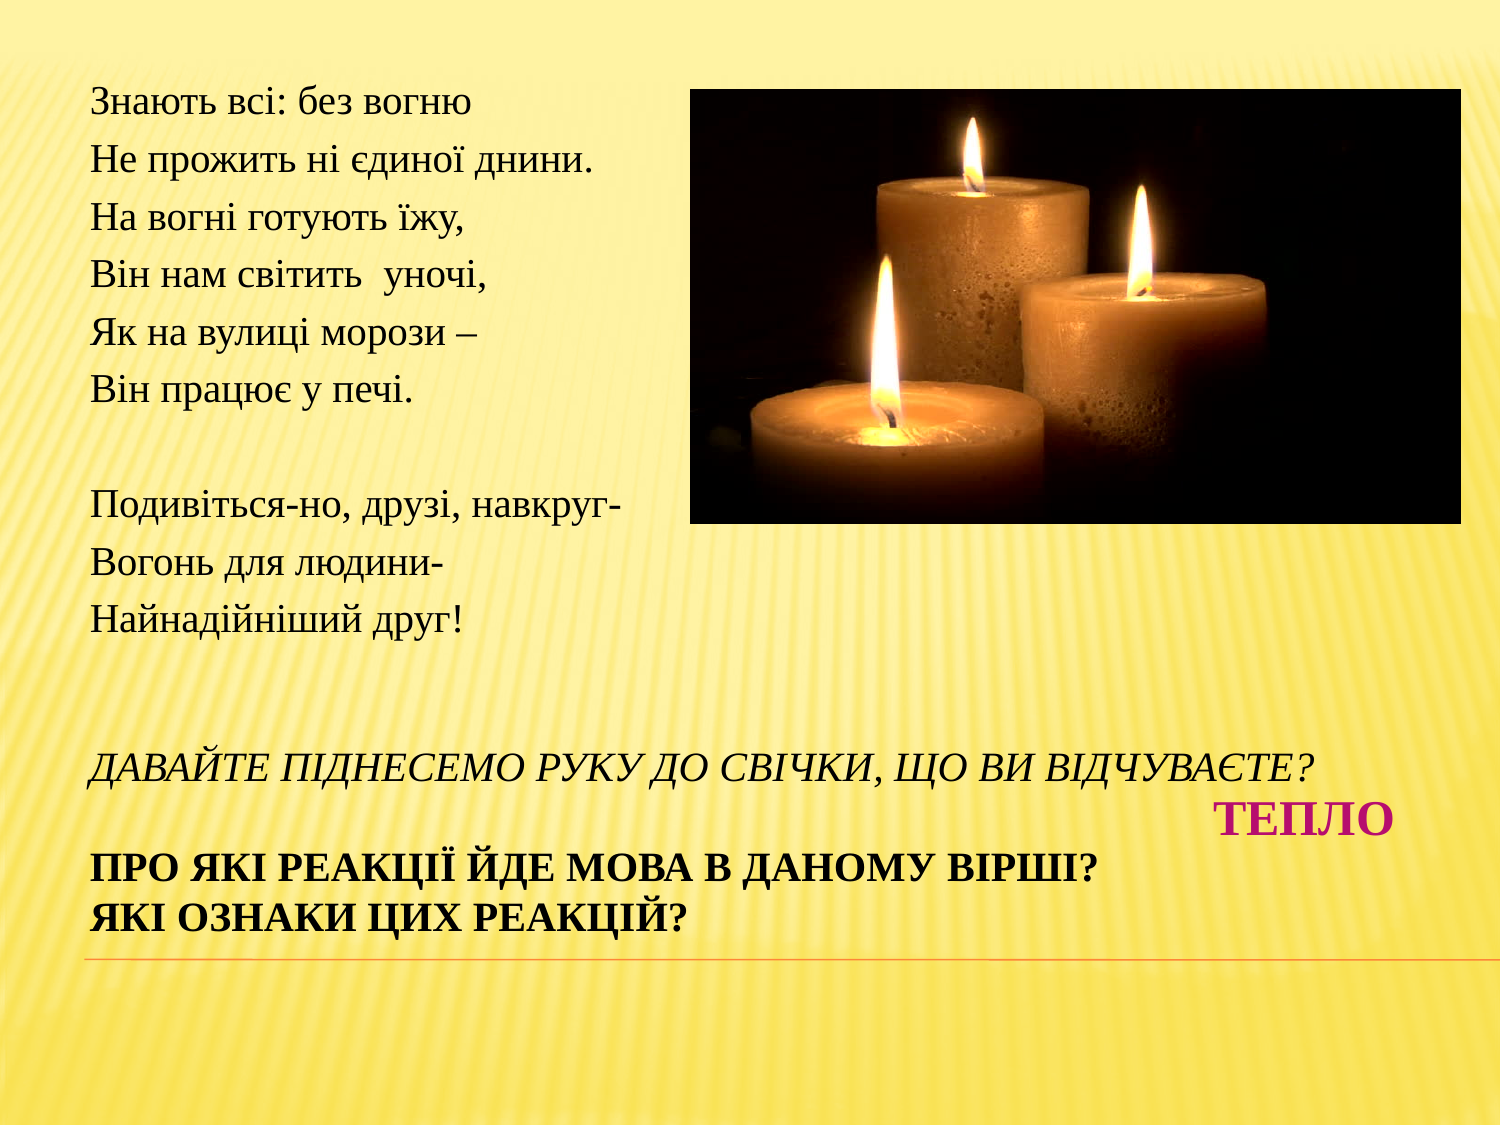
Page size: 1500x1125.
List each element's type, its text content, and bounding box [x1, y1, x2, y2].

list Знають всі: без вогню Не прожить ні єдиної днини. На вогні готують їжу, Він нам світить уночі, Як на вулиці морози – Він працює у печі. Подивіться-но, друзі, навкруг- Вогонь для людини- Найнадійніший друг! [75, 66, 644, 681]
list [690, 89, 1461, 524]
title Давайте піднесемо руку до свічки, що ви відчуваєте? Про які реакції йде мова в даному вірші? Які ознаки цих реакцій? [75, 656, 1353, 1024]
text_box Тепло [1198, 798, 1418, 894]
